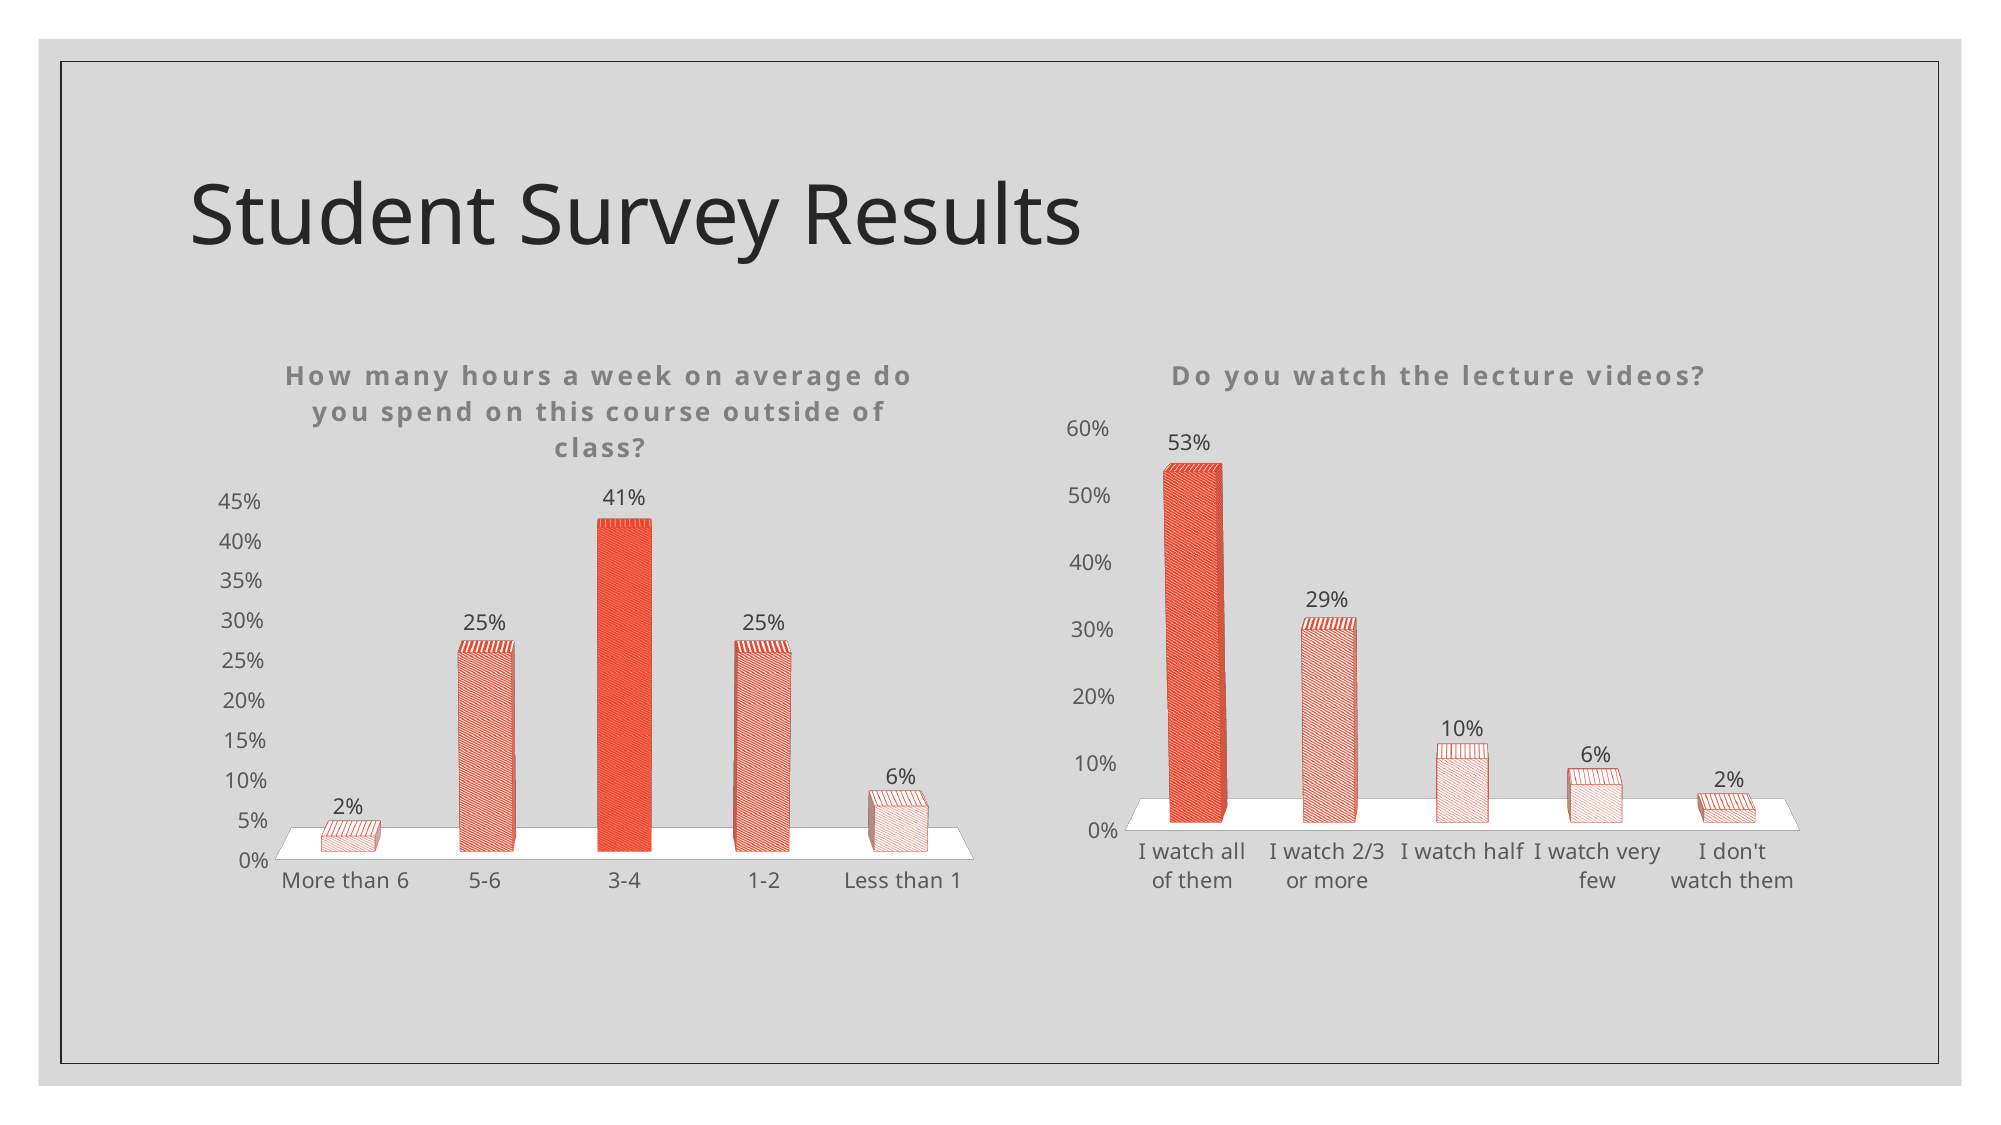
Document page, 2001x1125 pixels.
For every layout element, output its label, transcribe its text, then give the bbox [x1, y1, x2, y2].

chart [199, 330, 1000, 907]
chart [1050, 330, 1826, 907]
title Student Survey Results [174, 105, 1825, 331]
